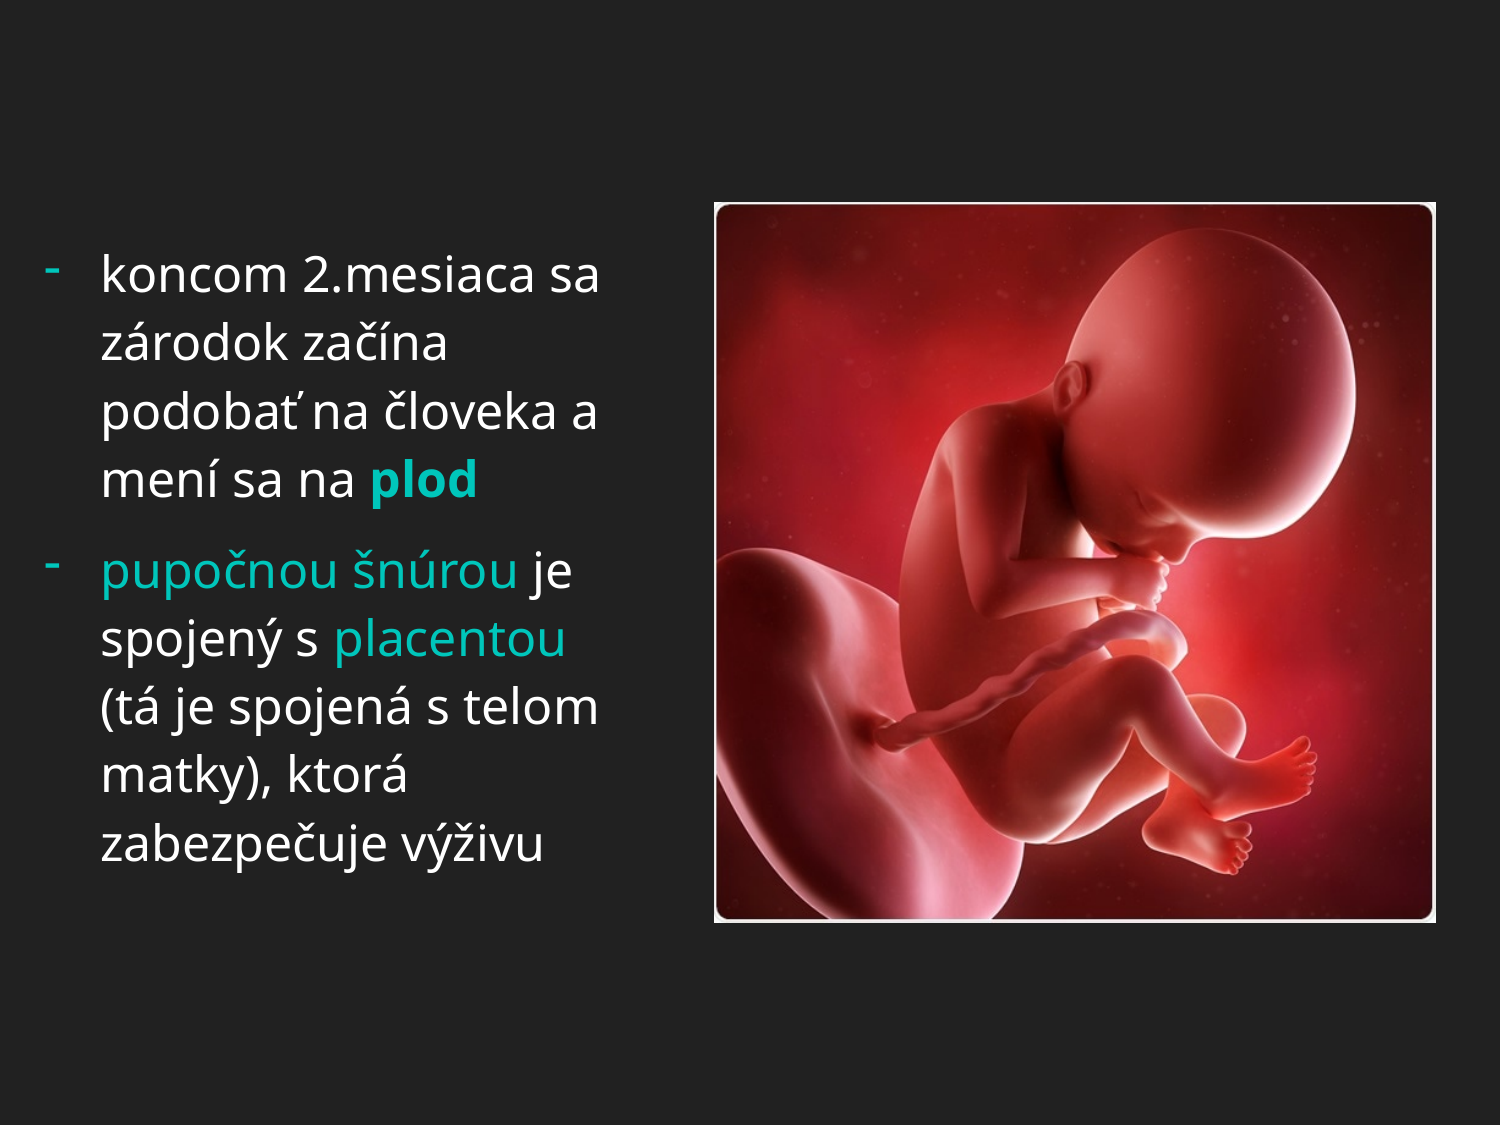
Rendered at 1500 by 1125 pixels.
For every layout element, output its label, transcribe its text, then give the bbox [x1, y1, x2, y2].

text_box koncom 2.mesiaca sa zárodok začína podobať na človeka a mení sa na plod pupočnou šnúrou je spojený s placentou (tá je spojená s telom matky), ktorá zabezpečuje výživu [29, 231, 644, 953]
picture [714, 201, 1436, 924]
